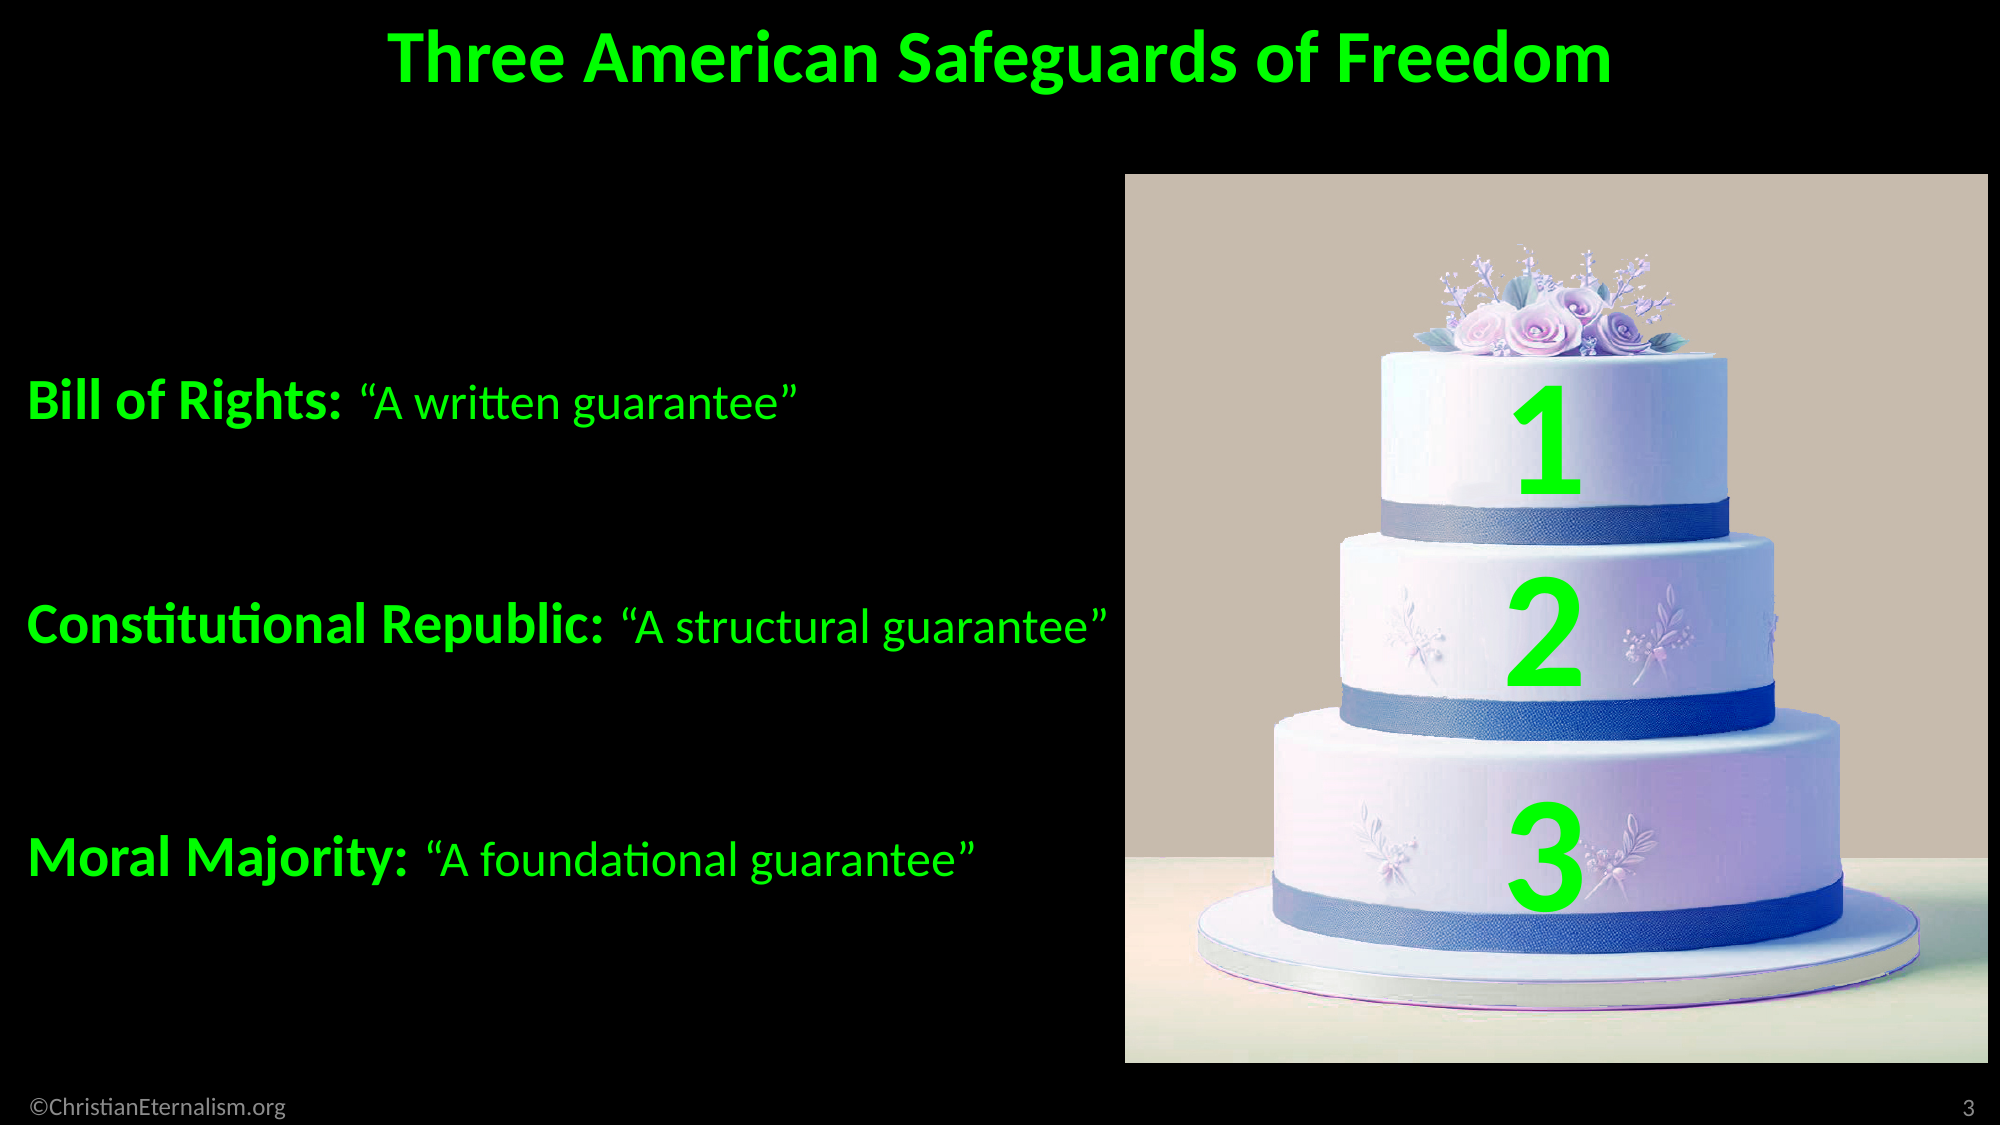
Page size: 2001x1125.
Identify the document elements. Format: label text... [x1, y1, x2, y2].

text_box Moral Majority: “A foundational guarantee” [12, 811, 1104, 896]
slide_number 3 [1937, 1087, 2000, 1125]
text_box Constitutional Republic: “A structural guarantee” [12, 577, 1119, 663]
text_box Bill of Rights: “A written guarantee” [12, 354, 1104, 439]
picture [1124, 174, 1988, 1063]
footer ©ChristianEternalism.org [2, 1087, 313, 1125]
text_box Three American Safeguards of Freedom [2, 0, 2000, 105]
